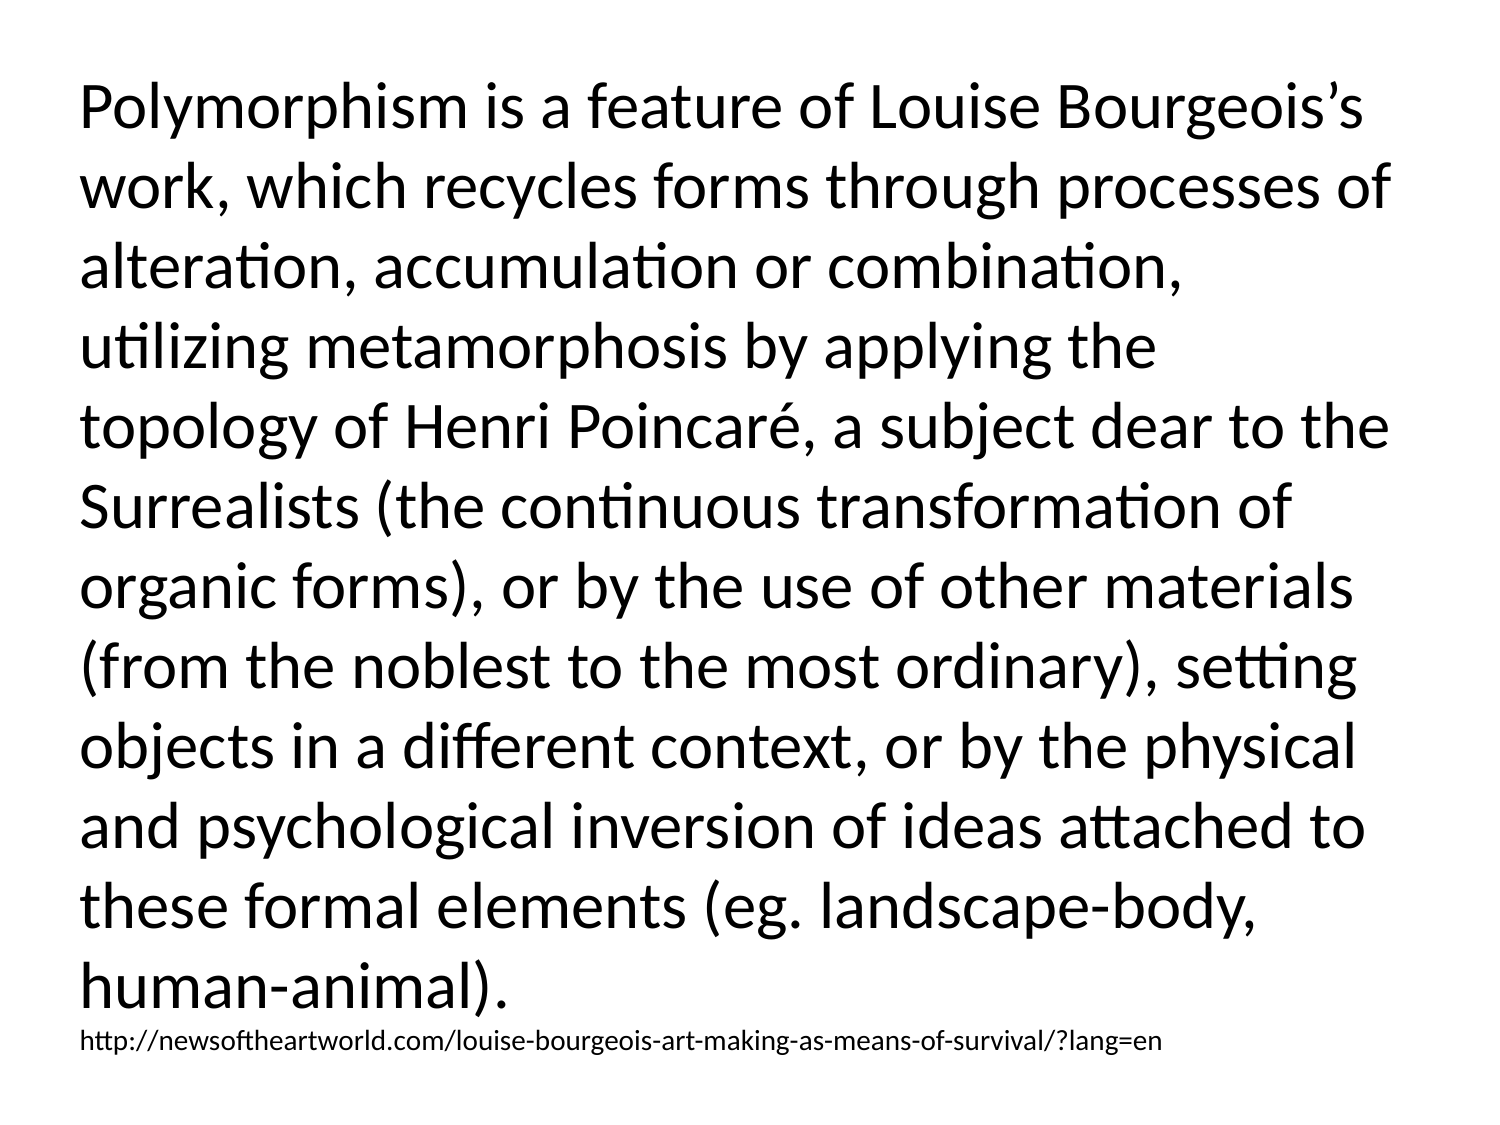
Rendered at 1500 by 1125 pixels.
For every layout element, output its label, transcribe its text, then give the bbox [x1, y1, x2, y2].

text_box Polymorphism is a feature of Louise Bourgeois’s work, which recycles forms through processes of alteration, accumulation or combination, utilizing metamorphosis by applying the topology of Henri Poincaré, a subject dear to the Surrealists (the continuous transformation of organic forms), or by the use of other materials (from the noblest to the most ordinary), setting objects in a different context, or by the physical and psychological inversion of ideas attached to these formal elements (eg. landscape-body, human-animal). http://newsoftheartworld.com/louise-bourgeois-art-making-as-means-of-survival/?lang=en [64, 54, 1424, 1064]
